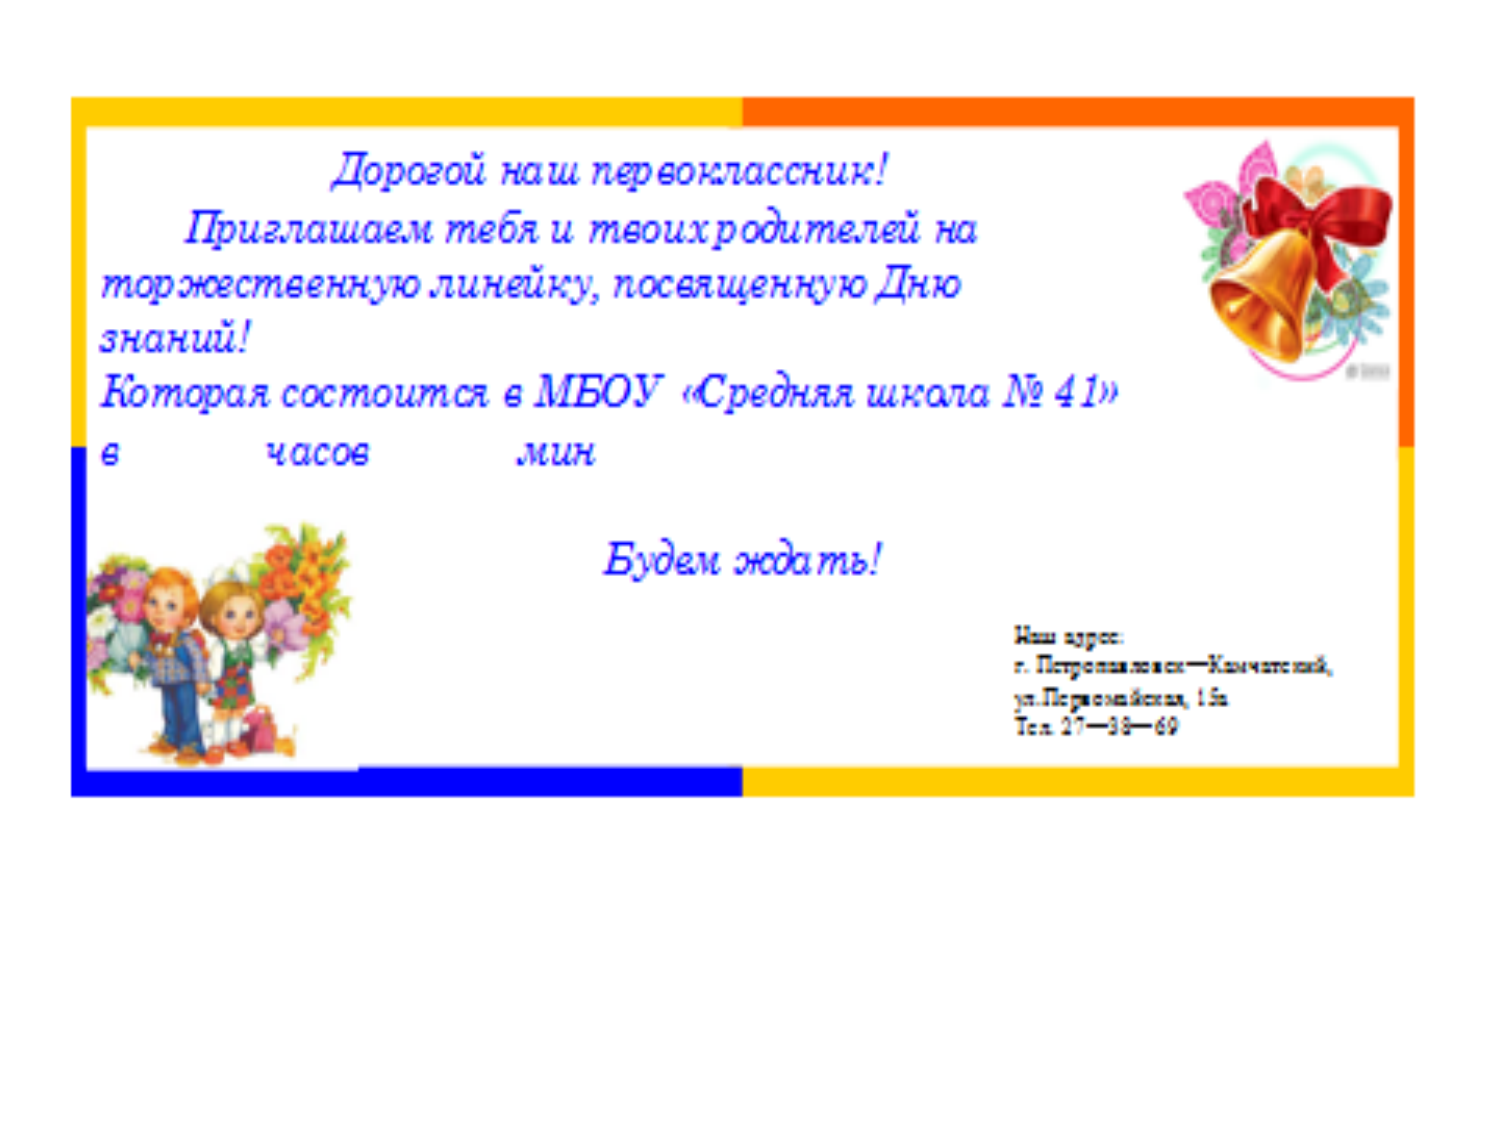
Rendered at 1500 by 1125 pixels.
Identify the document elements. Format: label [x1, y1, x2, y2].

picture [70, 81, 1430, 821]
